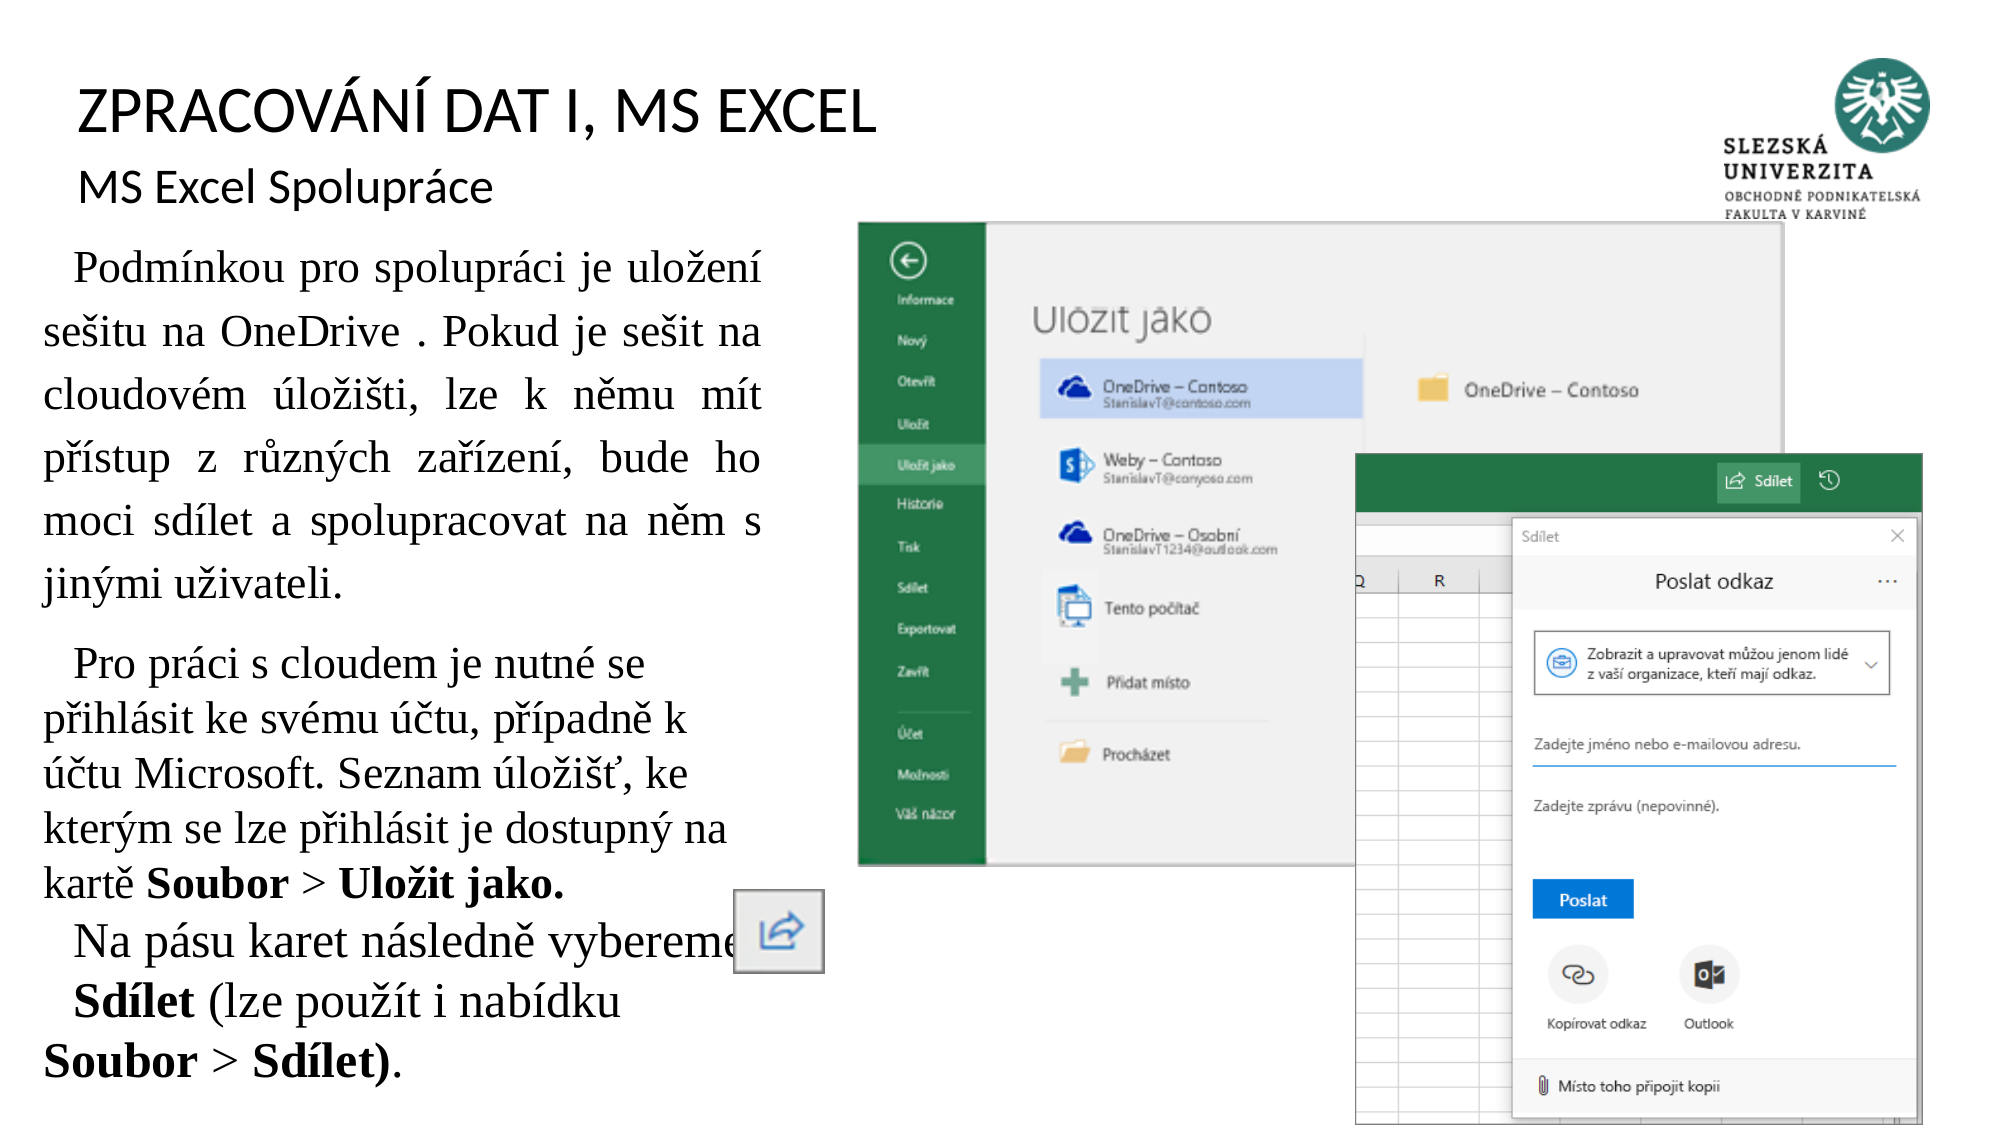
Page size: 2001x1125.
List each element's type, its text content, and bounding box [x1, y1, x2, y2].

picture [1724, 58, 1930, 219]
picture [733, 889, 825, 974]
text_box MS Excel Spolupráce [62, 145, 1496, 221]
text_box Podmínkou pro spolupráci je uložení sešitu na OneDrive . Pokud je sešit na cloudovém úložišti, lze k němu mít přístup z různých zařízení, bude ho moci sdílet a spolupracovat na něm s jinými uživateli. Pro práci s cloudem je nutné se přihlásit ke svému účtu, případně k účtu Microsoft. Seznam úložišť, ke kterým se lze přihlásit je dostupný na kartě Soubor > Uložit jako. Na pásu karet následně vybereme Sdílet (lze použít i nabídku Soubor > Sdílet). [28, 221, 778, 1096]
picture [857, 221, 1923, 1125]
text_box ZPRACOVÁNÍ DAT I, MS EXCEL [62, 58, 1575, 154]
